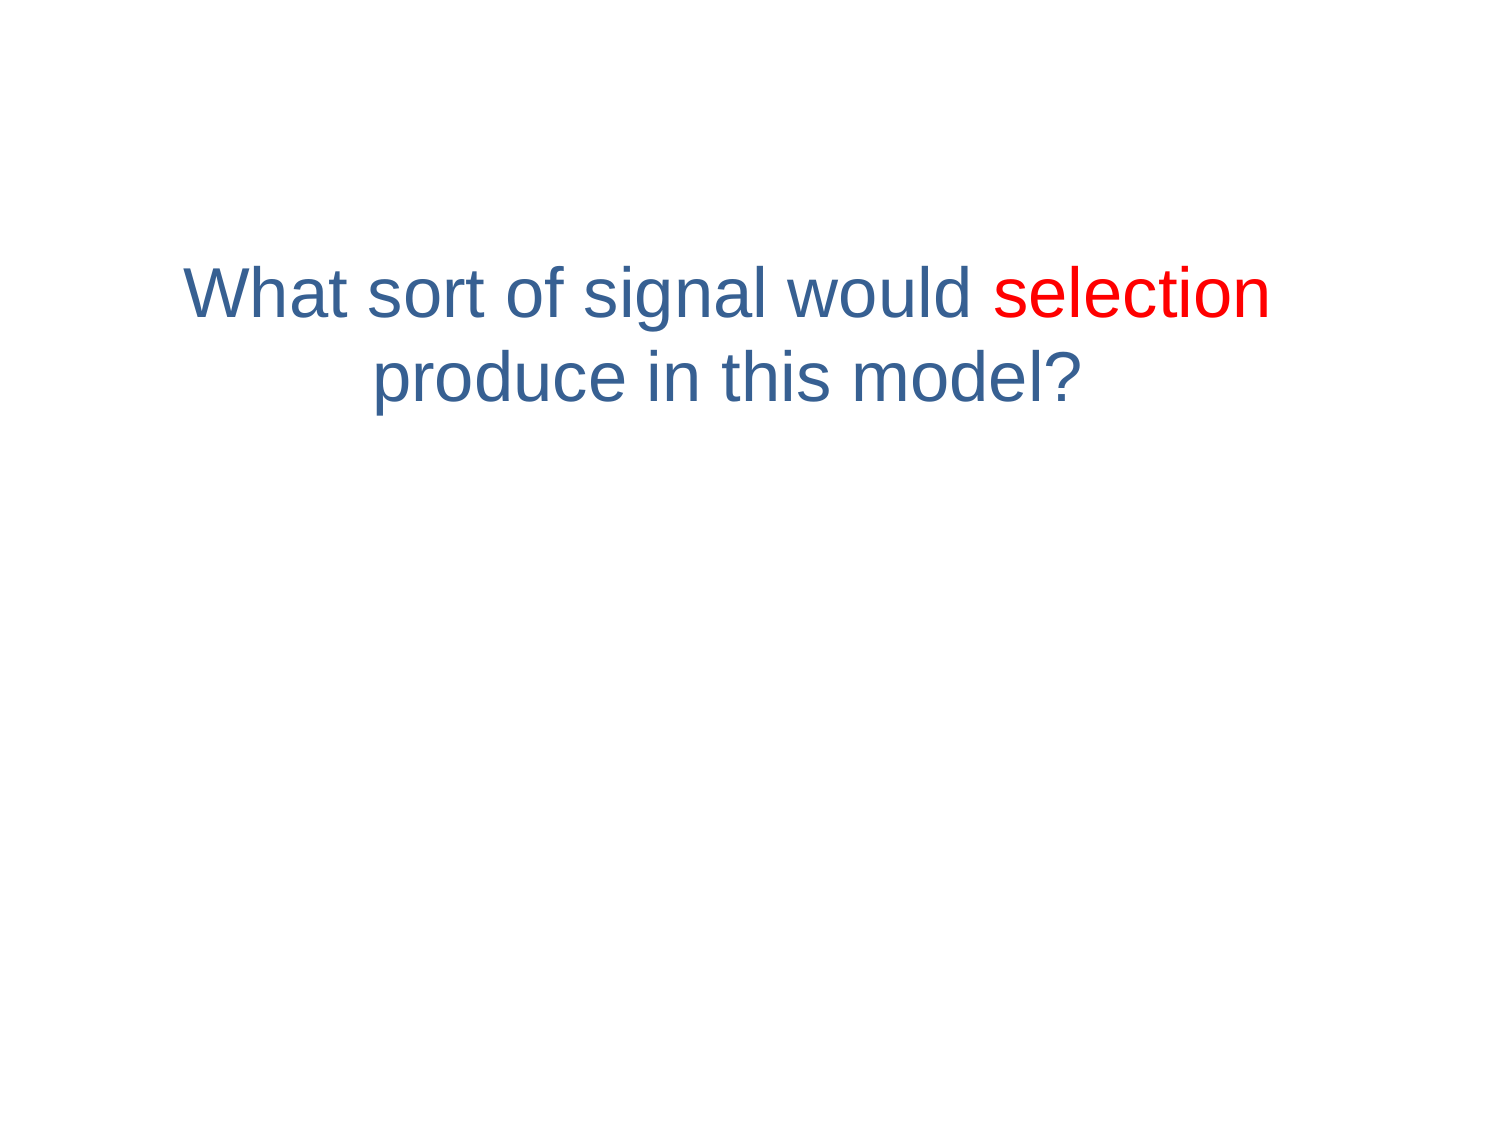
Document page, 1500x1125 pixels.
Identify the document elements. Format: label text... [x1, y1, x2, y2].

title What sort of signal would selection produce in this model? [155, 237, 1300, 425]
